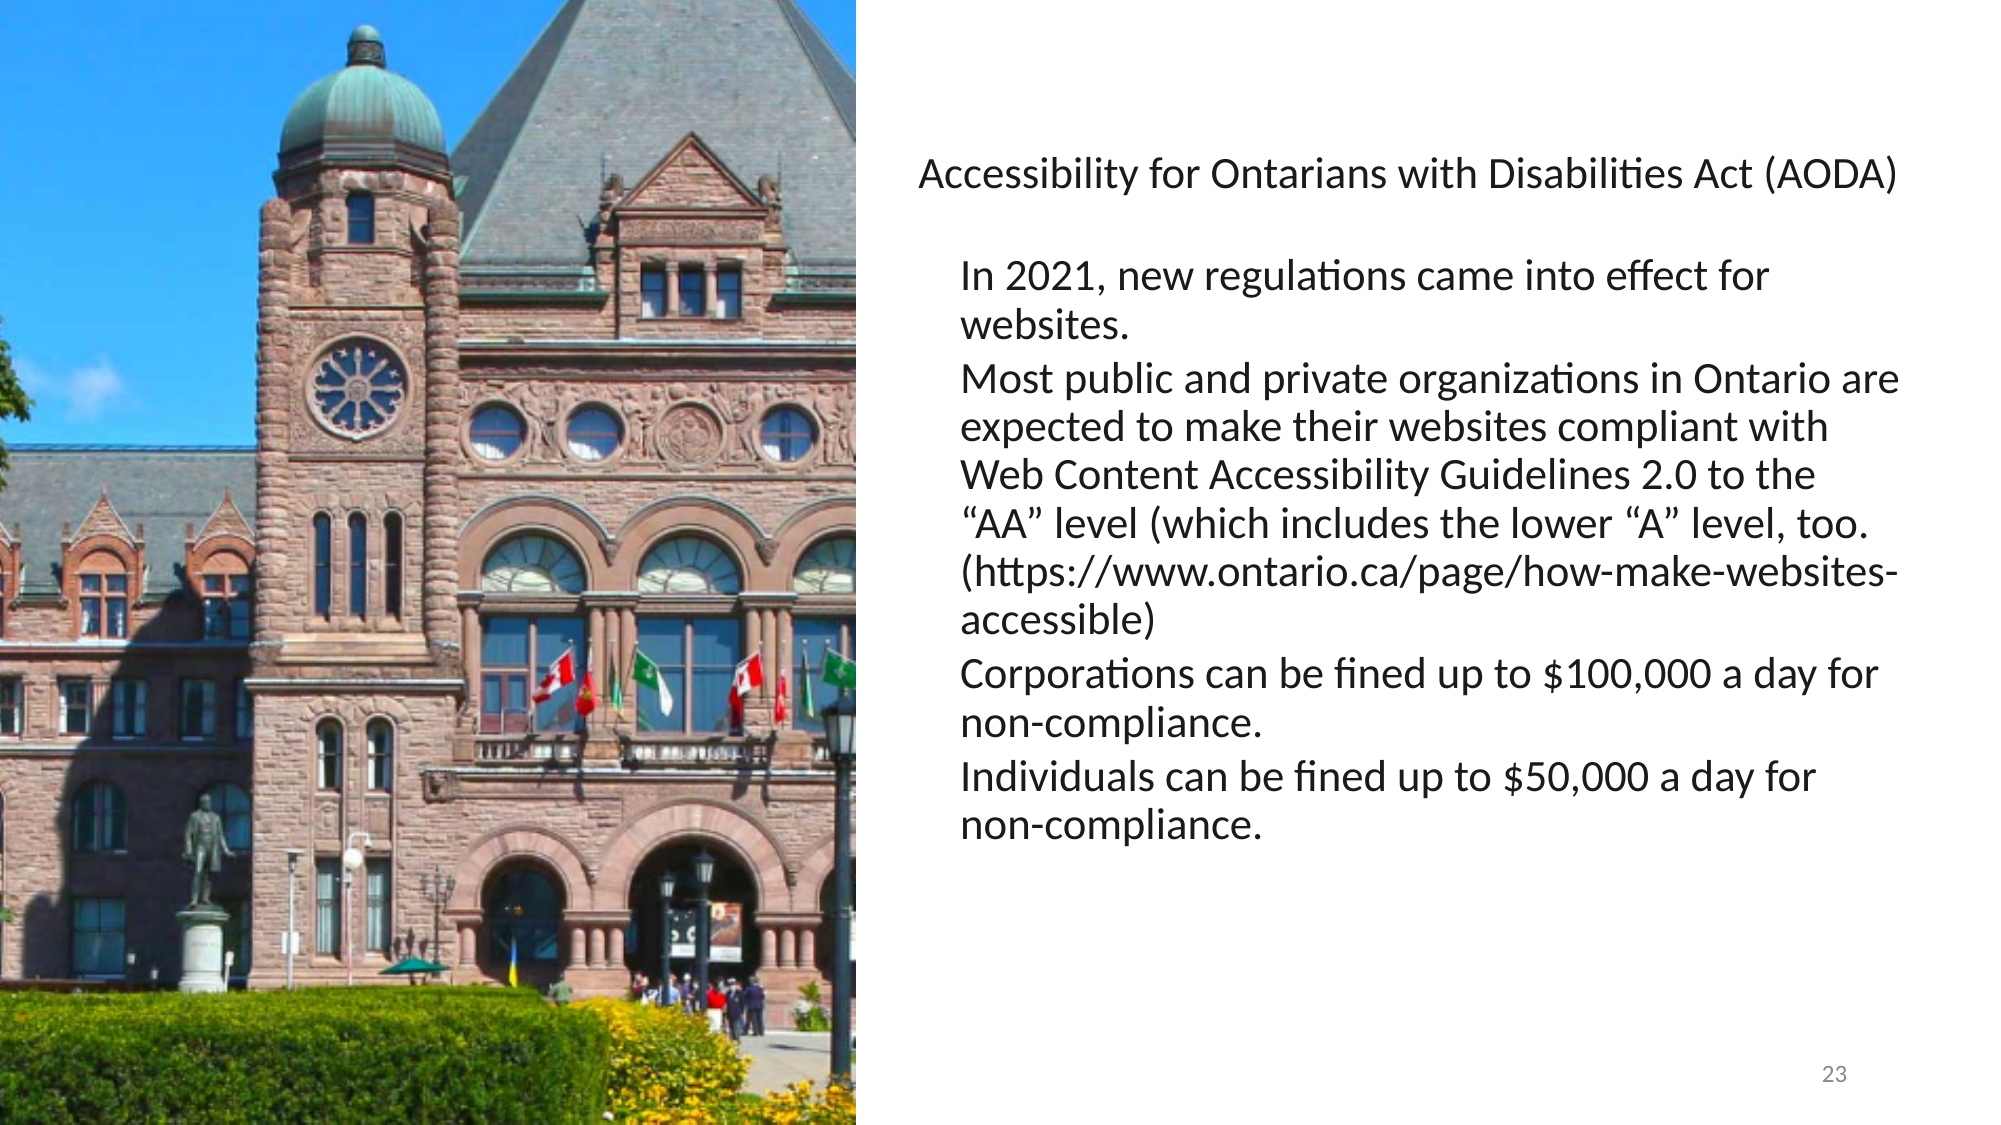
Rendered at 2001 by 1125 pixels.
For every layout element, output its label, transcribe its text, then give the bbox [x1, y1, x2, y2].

slide_number 23 [1412, 1042, 1863, 1103]
picture [0, 0, 857, 1125]
list Accessibility for Ontarians with Disabilities Act (AODA) In 2021, new regulations came into effect for websites. Most public and private organizations in Ontario are expected to make their websites compliant with Web Content Accessibility Guidelines 2.0 to the “AA” level (which includes the lower “A” level, too. (https://www.ontario.ca/page/how-make-websites-accessible) Corporations can be fined up to $100,000 a day for non-compliance. Individuals can be fined up to $50,000 a day for non-compliance. [903, 142, 1922, 929]
